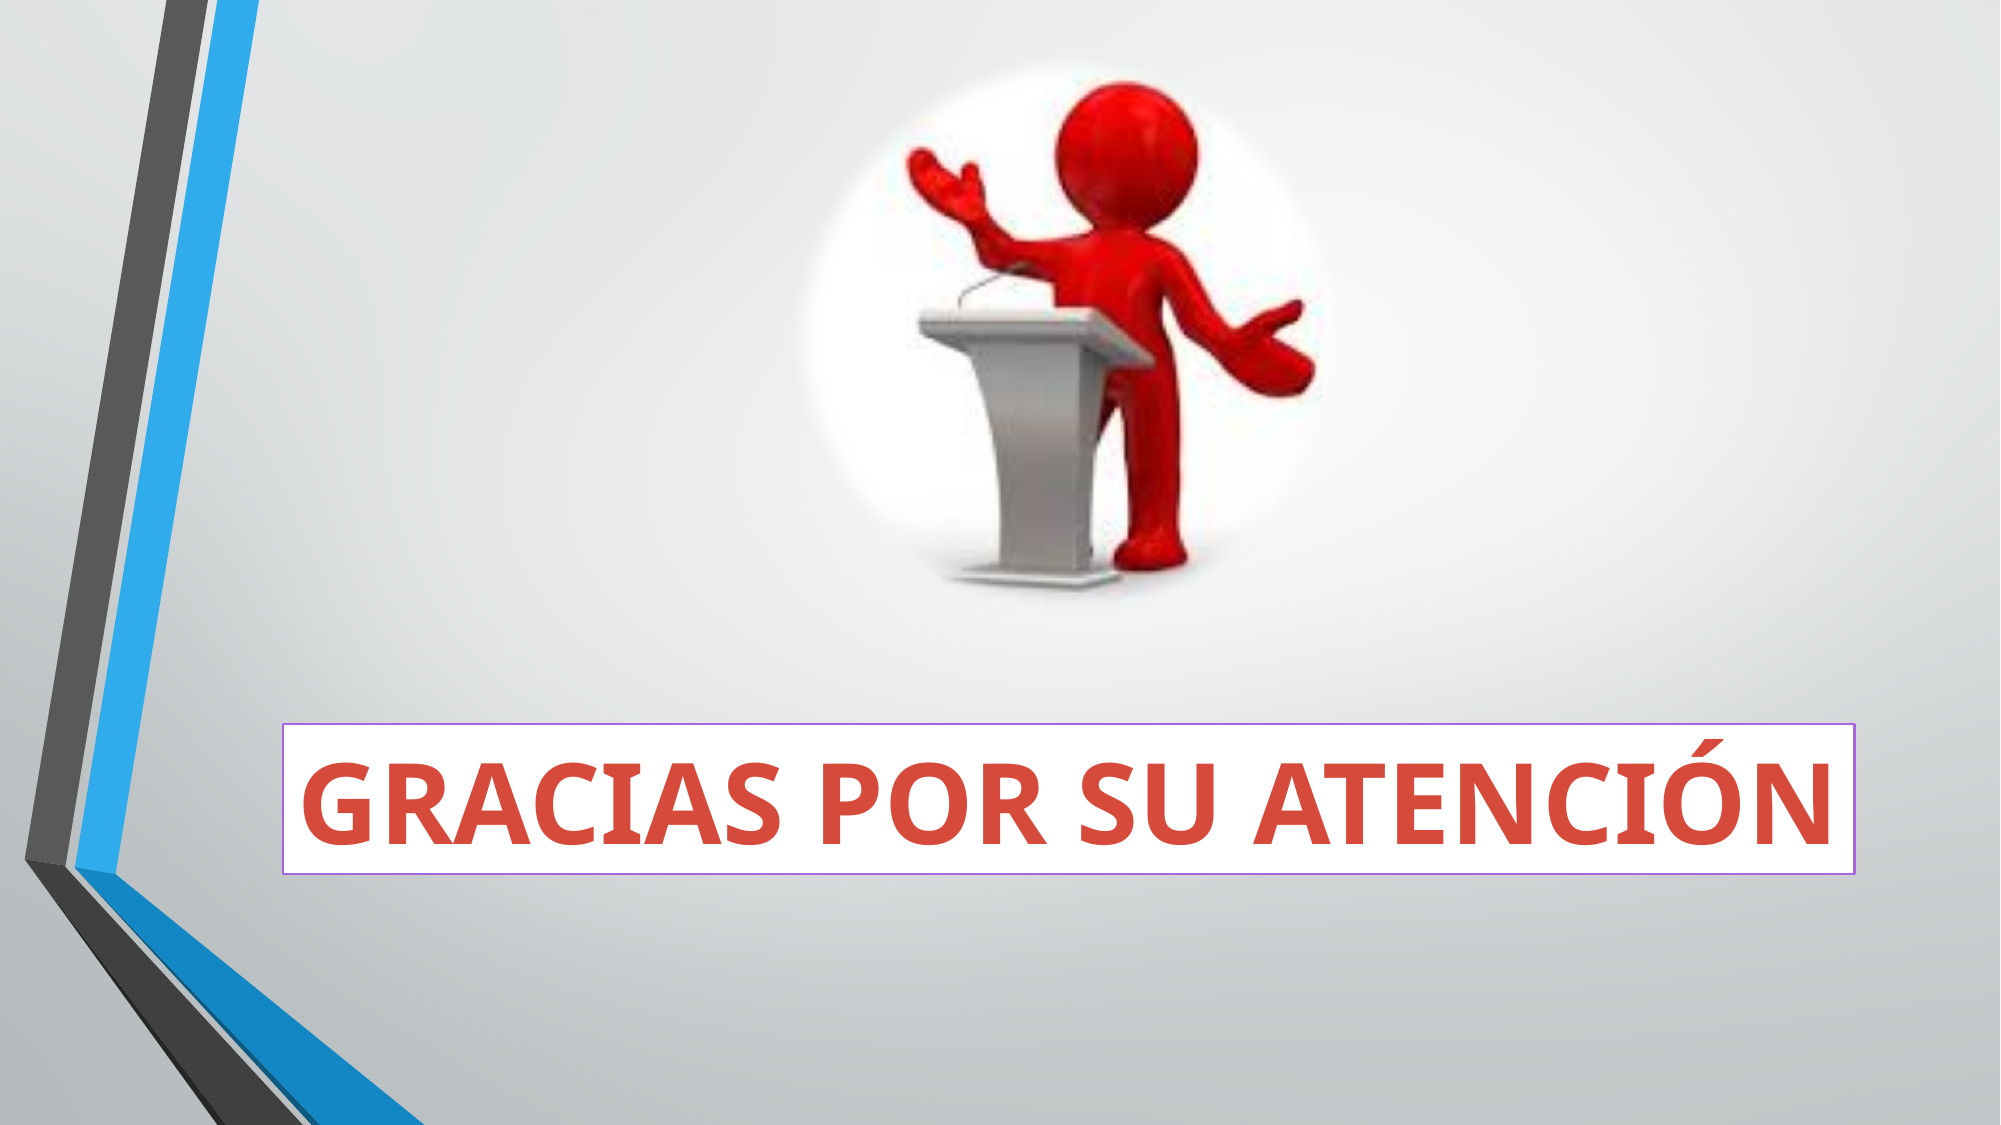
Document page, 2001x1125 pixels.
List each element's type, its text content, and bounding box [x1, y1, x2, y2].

picture [784, 46, 1354, 627]
text_box GRACIAS POR SU ATENCIÓN [282, 723, 1856, 875]
